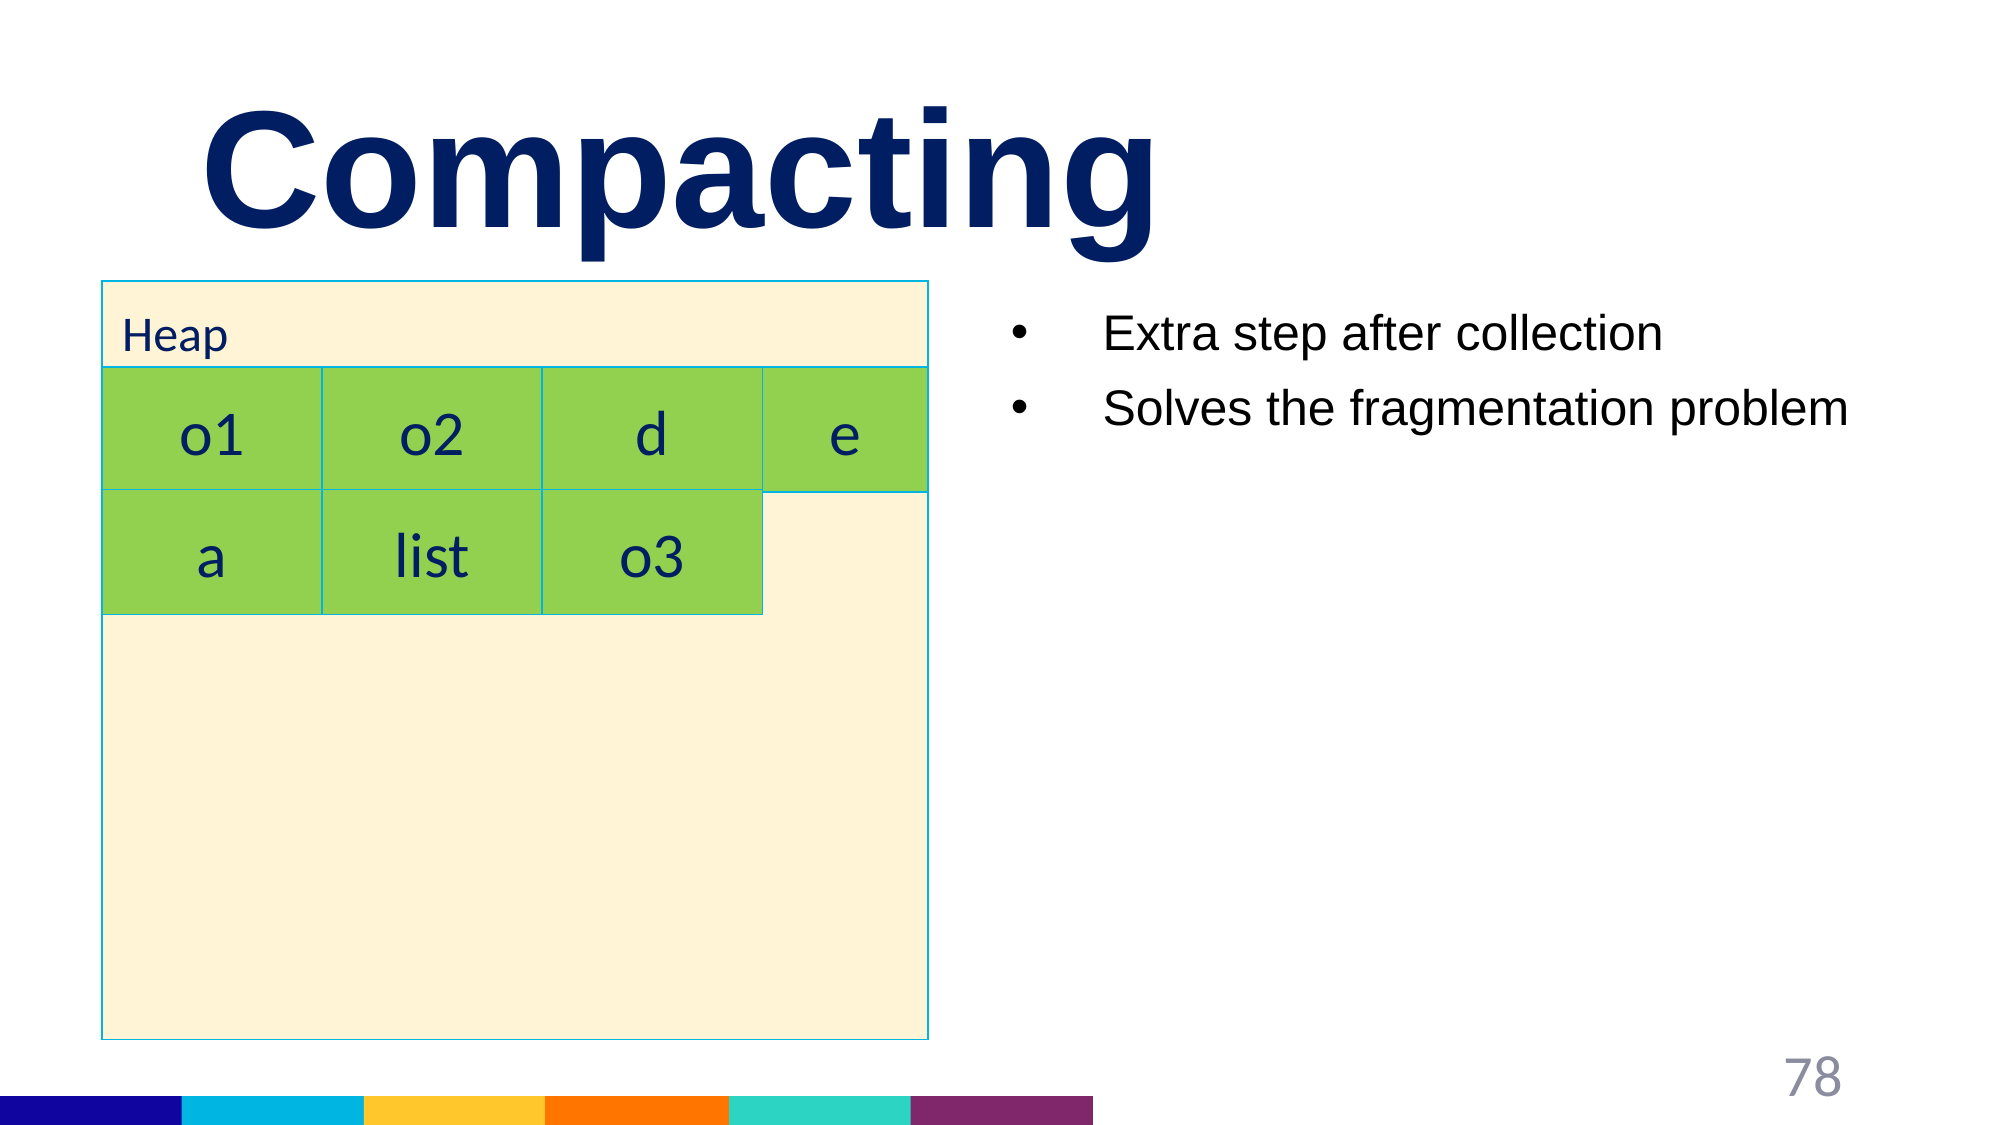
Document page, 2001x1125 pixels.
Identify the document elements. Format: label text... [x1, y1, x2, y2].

text_box list [323, 489, 542, 615]
text_box o2 [322, 367, 542, 489]
text_box o3 [542, 489, 763, 615]
title Compacting [180, 63, 1830, 179]
text_box d [542, 367, 762, 489]
text_box Heap [102, 281, 929, 367]
text_box Heap [102, 493, 929, 1040]
text_box a [102, 489, 323, 615]
list Extra step after collection Solves the fragmentation problem [982, 287, 2000, 963]
text_box e [762, 367, 929, 493]
text_box o1 [102, 367, 322, 489]
slide_number 78 [1412, 1042, 1863, 1103]
